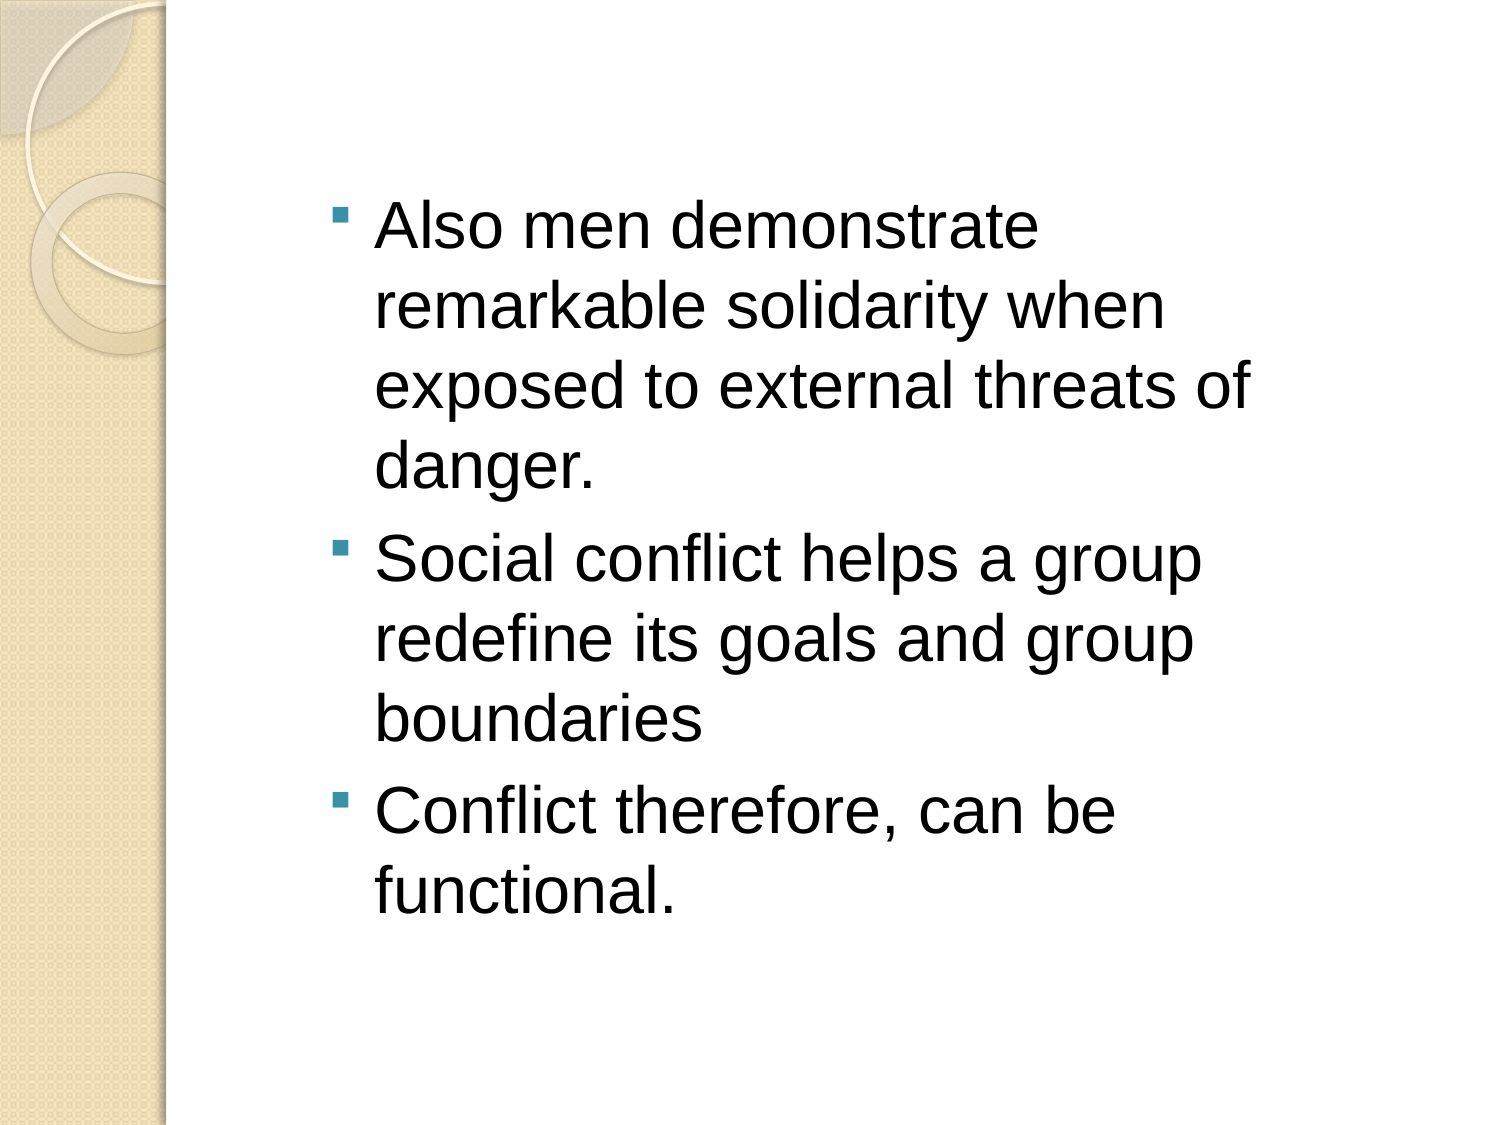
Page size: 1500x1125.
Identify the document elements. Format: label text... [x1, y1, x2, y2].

list Also men demonstrate remarkable solidarity when exposed to external threats of danger. Social conflict helps a group redefine its goals and group boundaries Conflict therefore, can be functional. [300, 174, 1375, 1125]
